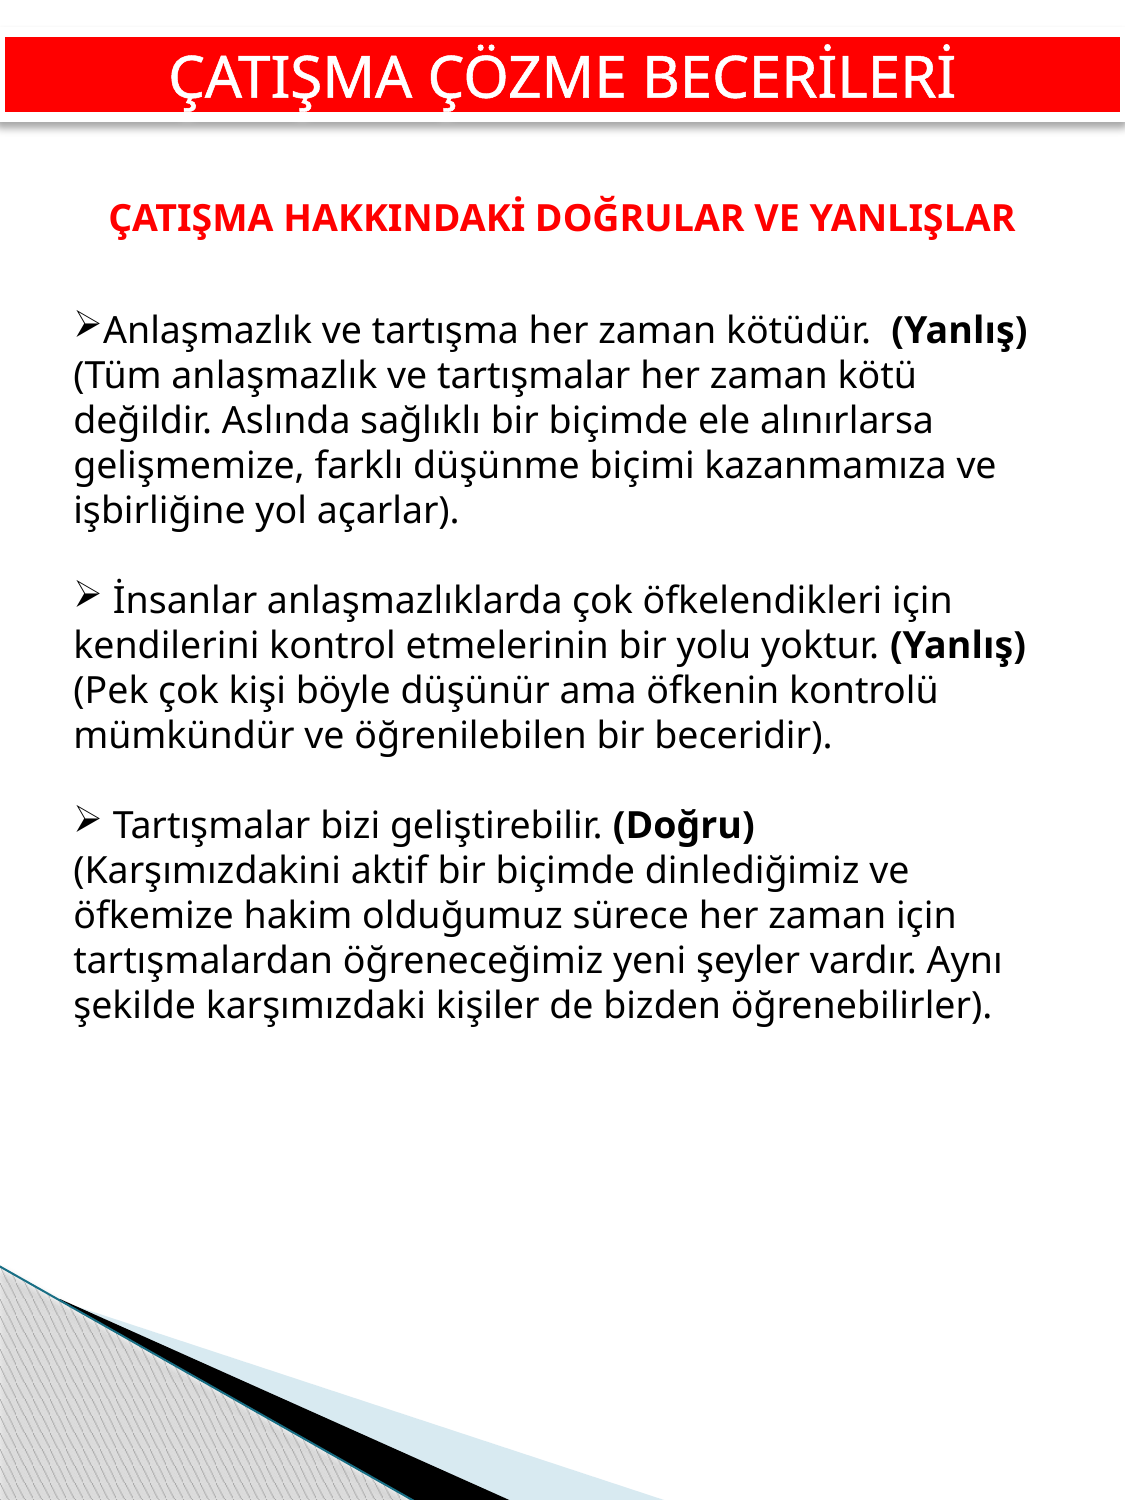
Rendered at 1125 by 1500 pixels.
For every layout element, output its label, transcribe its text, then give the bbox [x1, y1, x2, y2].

text_box ÇATIŞMA ÇÖZME BECERİLERİ [0, 27, 1125, 122]
text_box ÇATIŞMA HAKKINDAKİ DOĞRULAR VE YANLIŞLAR Anlaşmazlık ve tartışma her zaman kötüdür. (Yanlış) (Tüm anlaşmazlık ve tartışmalar her zaman kötü değildir. Aslında sağlıklı bir biçimde ele alınırlarsa gelişmemize, farklı düşünme biçimi kazanmamıza ve işbirliğine yol açarlar). İnsanlar anlaşmazlıklarda çok öfkelendikleri için kendilerini kontrol etmelerinin bir yolu yoktur. (Yanlış) (Pek çok kişi böyle düşünür ama öfkenin kontrolü mümkündür ve öğrenilebilen bir beceridir). Tartışmalar bizi geliştirebilir. (Doğru) (Karşımızdakini aktif bir biçimde dinlediğimiz ve öfkemize hakim olduğumuz sürece her zaman için tartışmalardan öğreneceğimiz yeni şeyler vardır. Aynı şekilde karşımızdaki kişiler de bizden öğrenebilirler). [58, 163, 1067, 1214]
